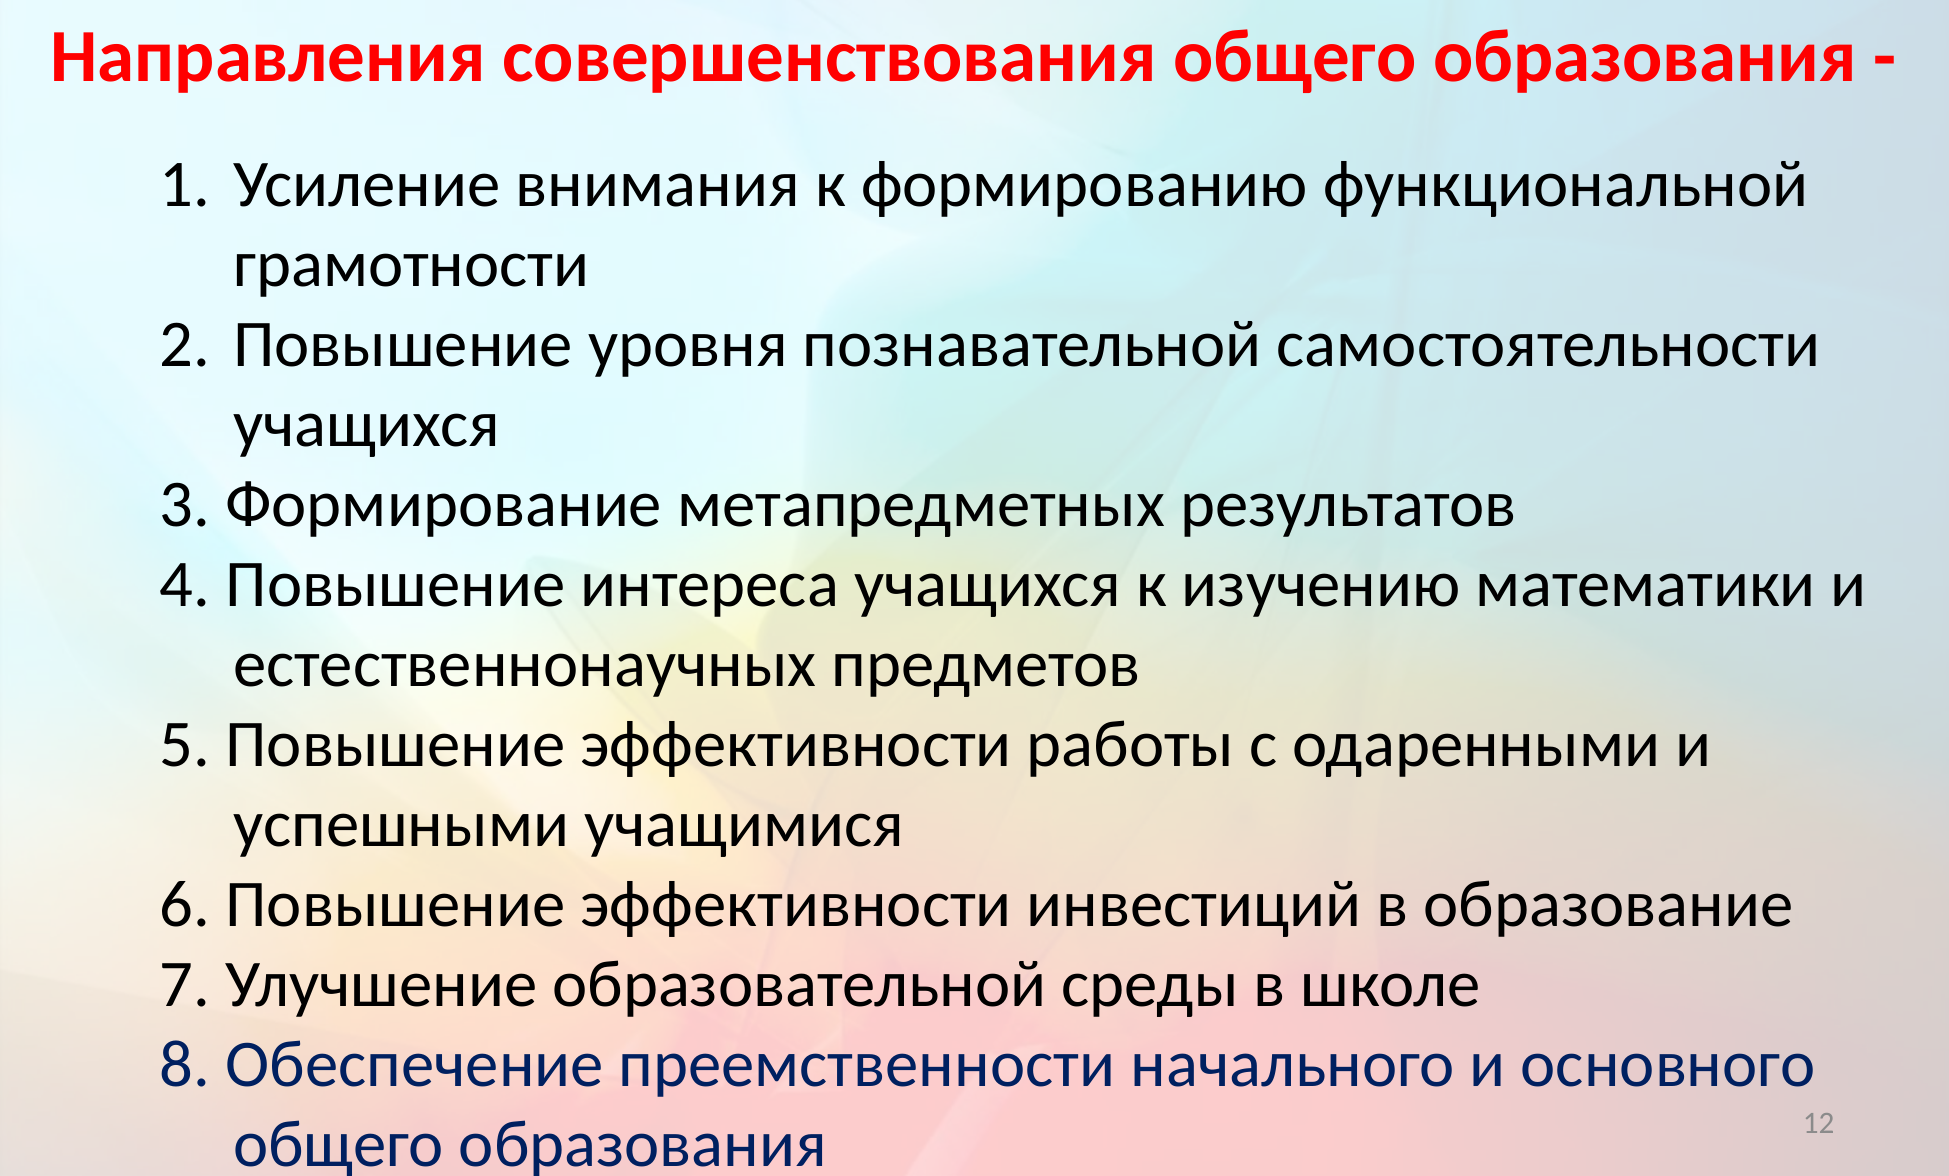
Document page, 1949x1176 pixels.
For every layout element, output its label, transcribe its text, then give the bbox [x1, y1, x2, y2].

text_box Направления совершенствования общего образования - [29, 7, 1920, 80]
slide_number 12 [1396, 1089, 1852, 1152]
text_box Усиление внимания к формированию функциональной грамотности Повышение уровня познавательной самостоятельности учащихся 3. Формирование метапредметных результатов 4. Повышение интереса учащихся к изучению математики и естественнонаучных предметов 5. Повышение эффективности работы с одаренными и успешными учащимися 6. Повышение эффективности инвестиций в образование 7. Улучшение образовательной среды в школе 8. Обеспечение преемственности начального и основного общего образования [53, 131, 1896, 1176]
